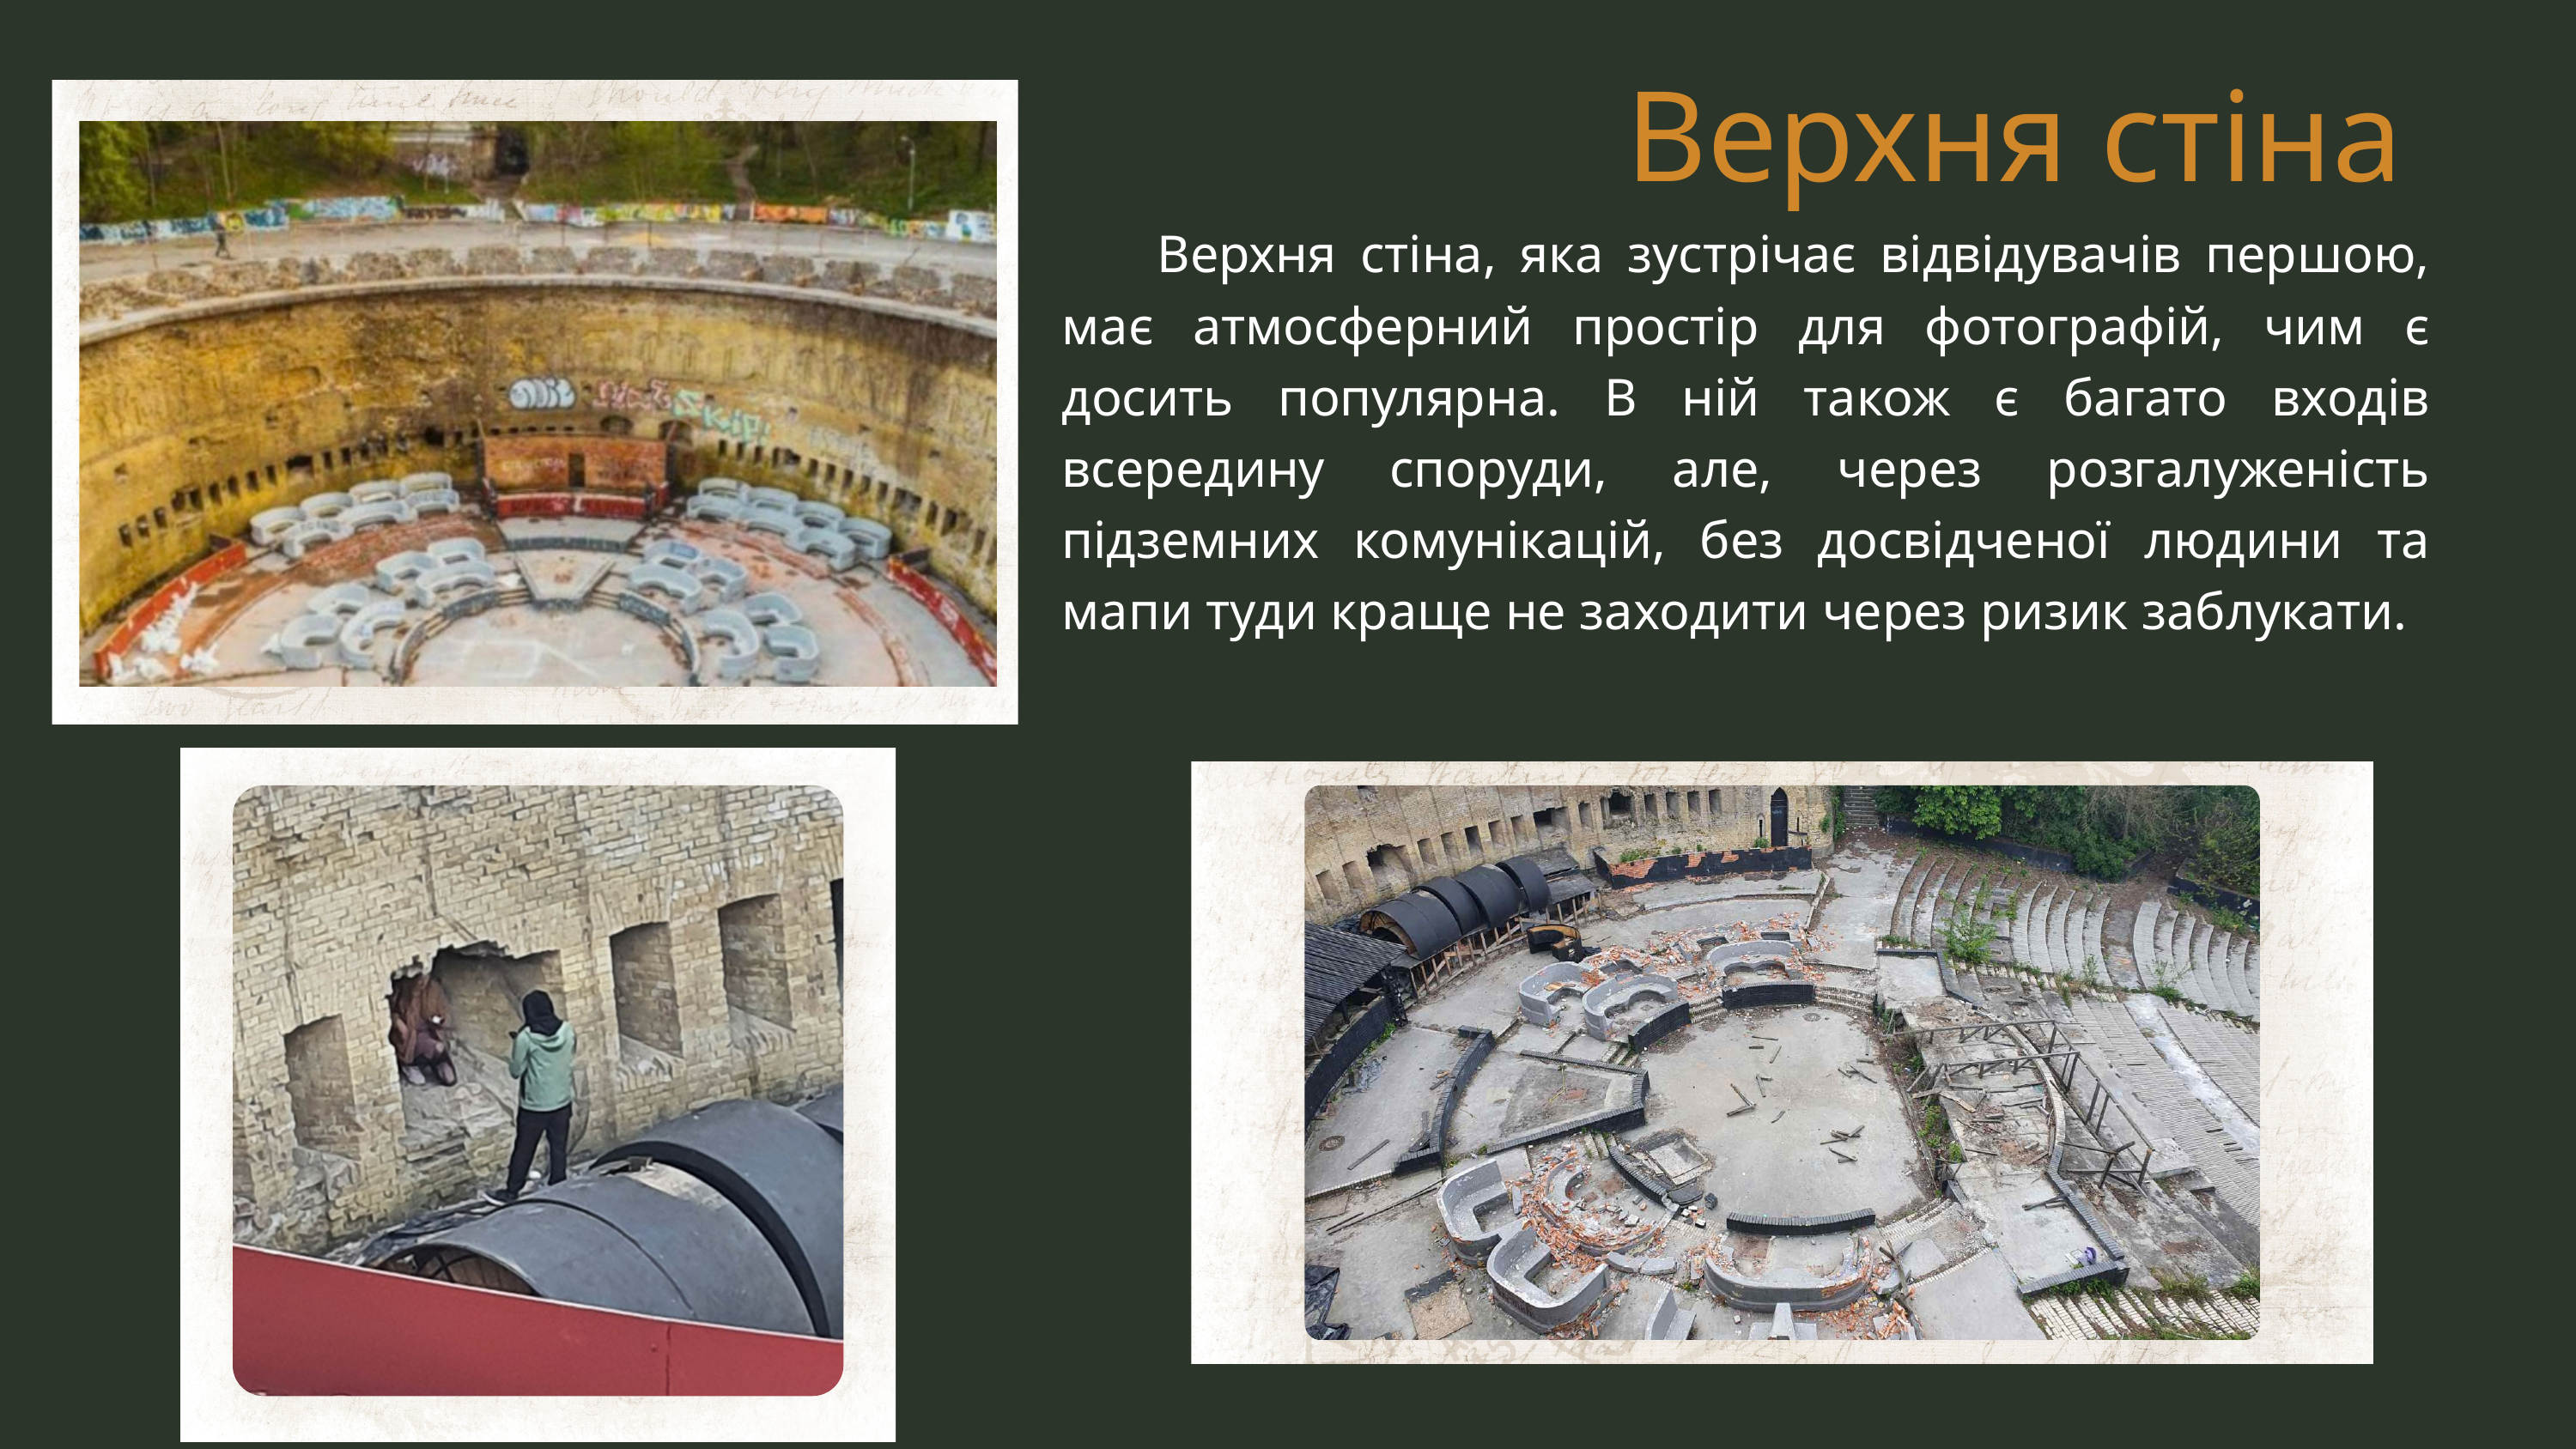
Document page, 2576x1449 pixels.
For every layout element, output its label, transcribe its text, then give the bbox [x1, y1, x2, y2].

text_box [232, 785, 844, 1397]
text_box [52, 80, 1018, 724]
text_box [180, 748, 896, 1442]
text_box [1191, 761, 2373, 1364]
text_box Верхня стіна, яка зустрічає відвідувачів першою, має атмосферний простір для фотографій, чим є досить популярна. В ній також є багато входів всередину споруди, але, через розгалуженість підземних комунікацій, без досвідченої людини та мапи туди краще не заходити через ризик заблукати. [1061, 140, 2432, 640]
text_box [79, 121, 998, 687]
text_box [1304, 785, 2261, 1341]
text_box Верхня стіна [1613, 31, 2415, 207]
